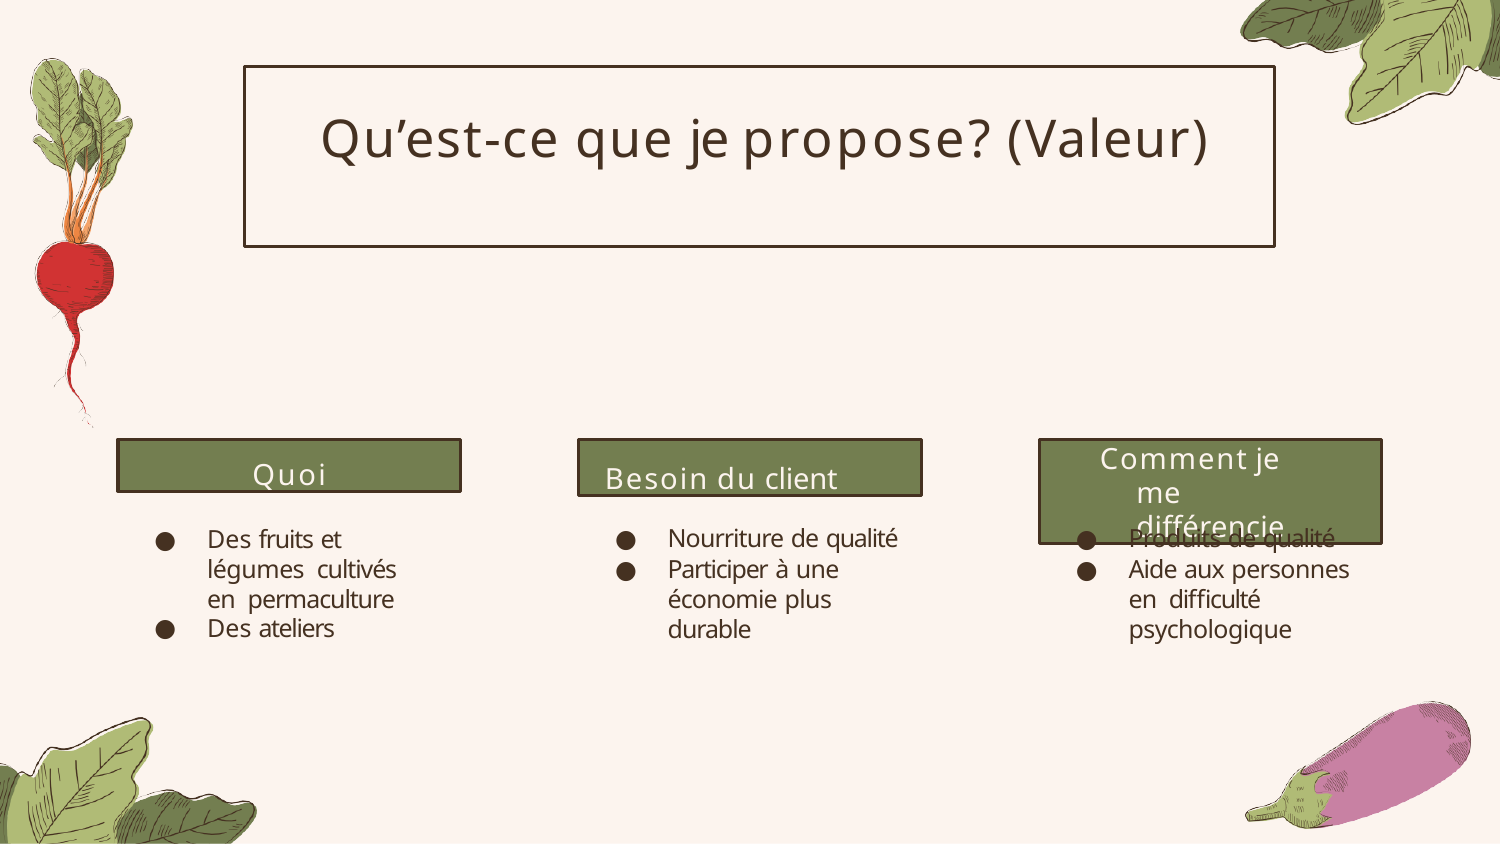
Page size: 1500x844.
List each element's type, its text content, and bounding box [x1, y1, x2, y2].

picture [30, 57, 133, 428]
text_box Quoi [118, 439, 461, 492]
text_box Besoin du client [578, 439, 922, 496]
picture [0, 717, 257, 844]
text_box Comment je me différencie [1039, 439, 1382, 544]
text_box Des fruits et légumes cultivés en permaculture Des ateliers [152, 520, 428, 643]
text_box Nourriture de qualité Participer à une économie plus durable [613, 520, 905, 643]
picture [1240, 0, 1500, 126]
picture [1245, 701, 1471, 829]
text_box Produits de qualité Aide aux personnes en difficulté psychologique [1073, 520, 1364, 643]
title Qu’est-ce que je propose? (Valeur) [244, 66, 1275, 247]
